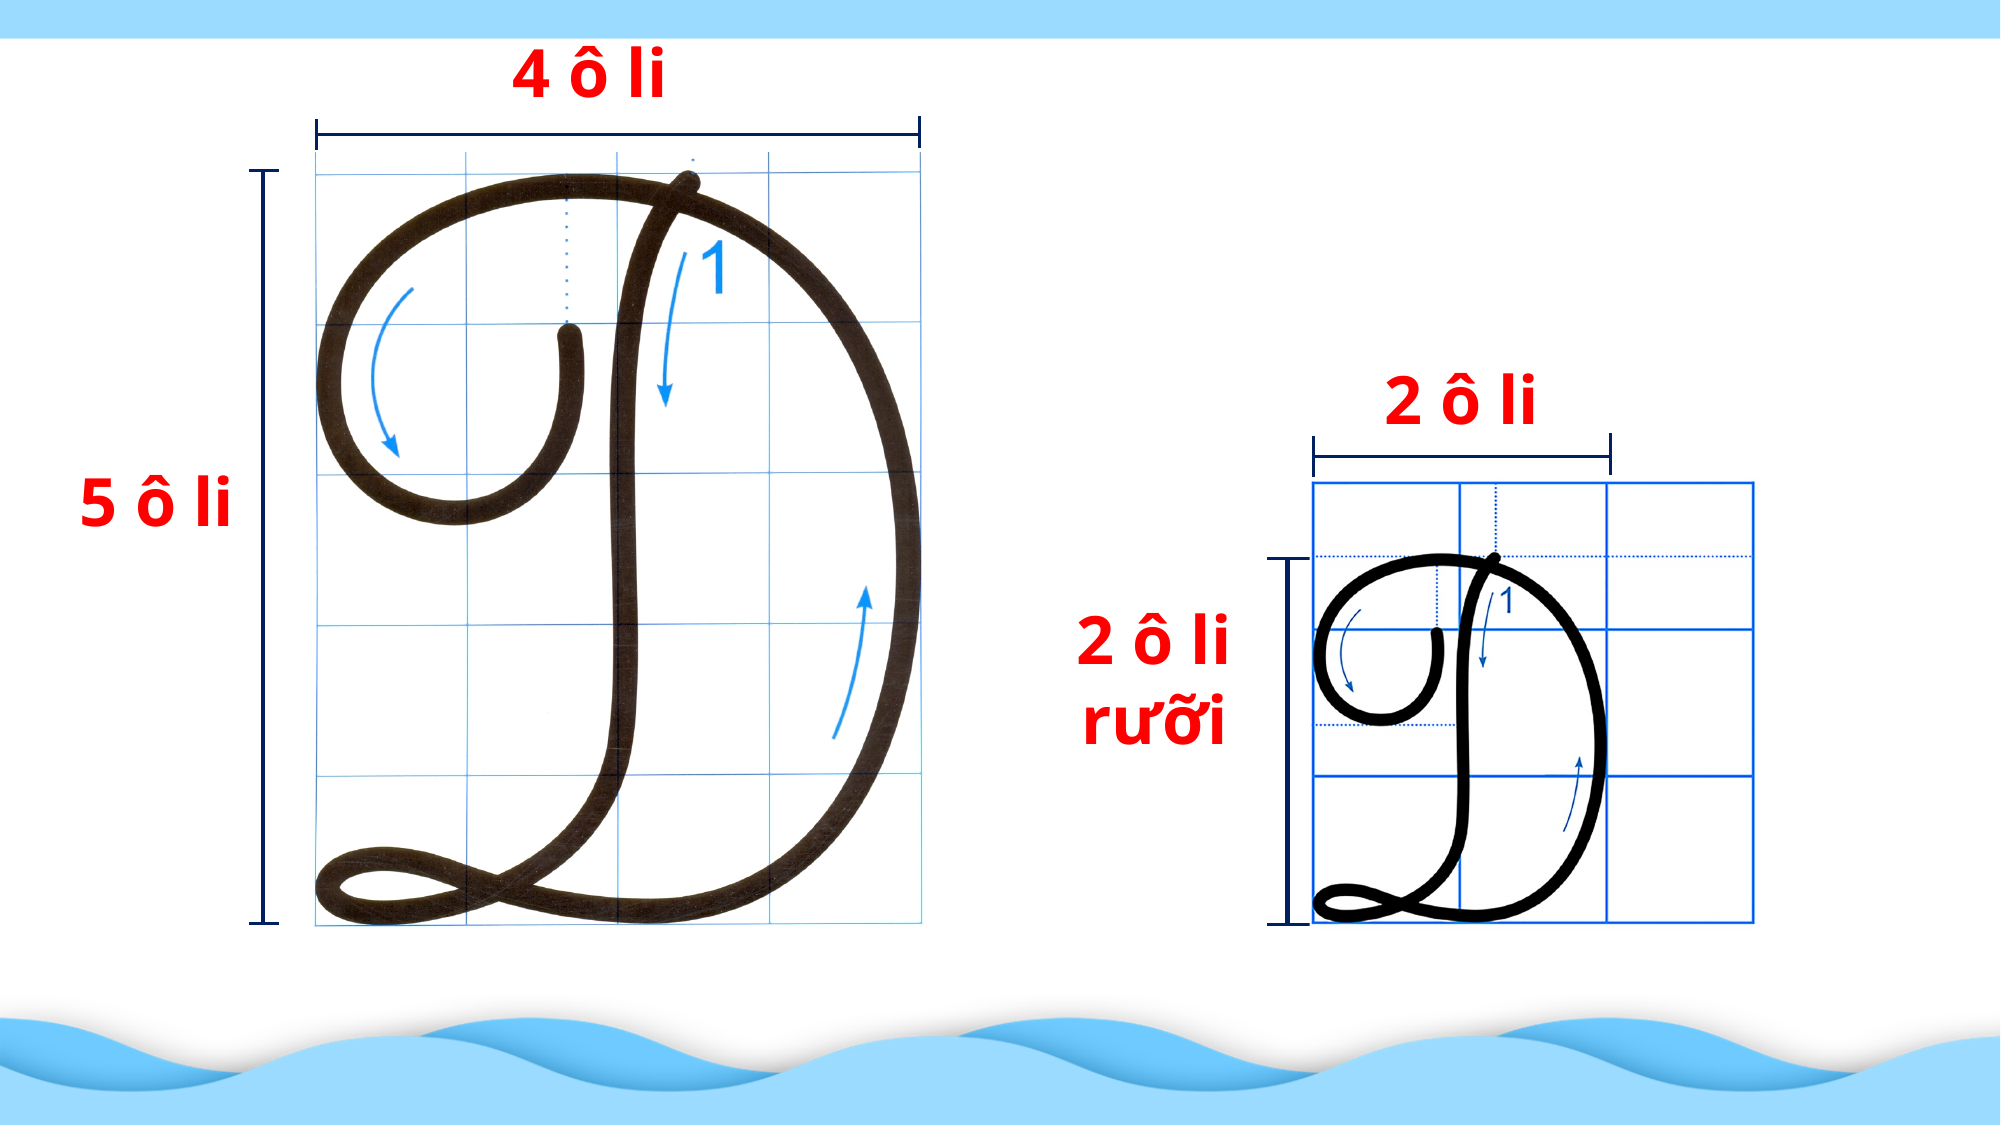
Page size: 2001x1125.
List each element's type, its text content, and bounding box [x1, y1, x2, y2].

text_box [1313, 433, 1611, 477]
text_box 2 ô li rưỡi [1061, 590, 1247, 765]
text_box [1267, 558, 1309, 925]
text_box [316, 116, 920, 151]
text_box 5 ô li [54, 452, 248, 548]
text_box 4 ô li [472, 23, 709, 116]
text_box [248, 170, 279, 924]
picture [0, 0, 2001, 1125]
text_box 2 ô li [1345, 350, 1578, 433]
